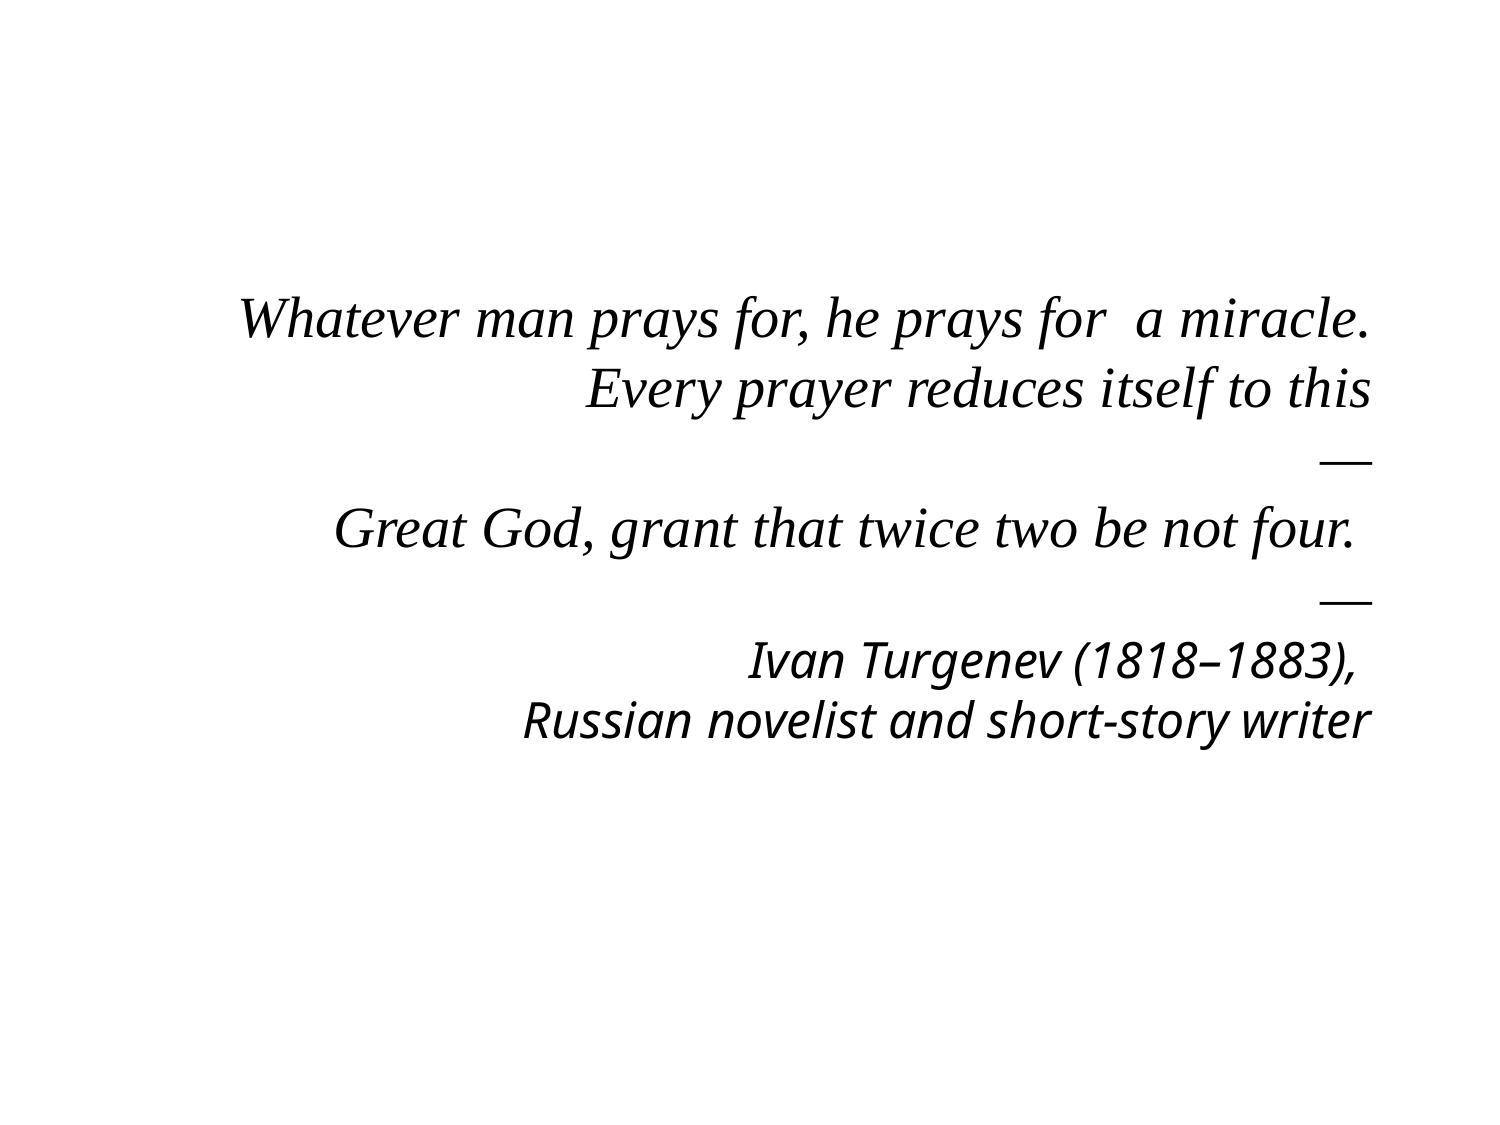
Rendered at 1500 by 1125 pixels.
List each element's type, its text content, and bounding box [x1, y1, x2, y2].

title Whatever man prays for, he prays for a miracle. Every prayer reduces itself to this — Great God, grant that twice two be not four. — Ivan Turgenev (1818–1883), Russian novelist and short-story writer [137, 450, 1388, 638]
